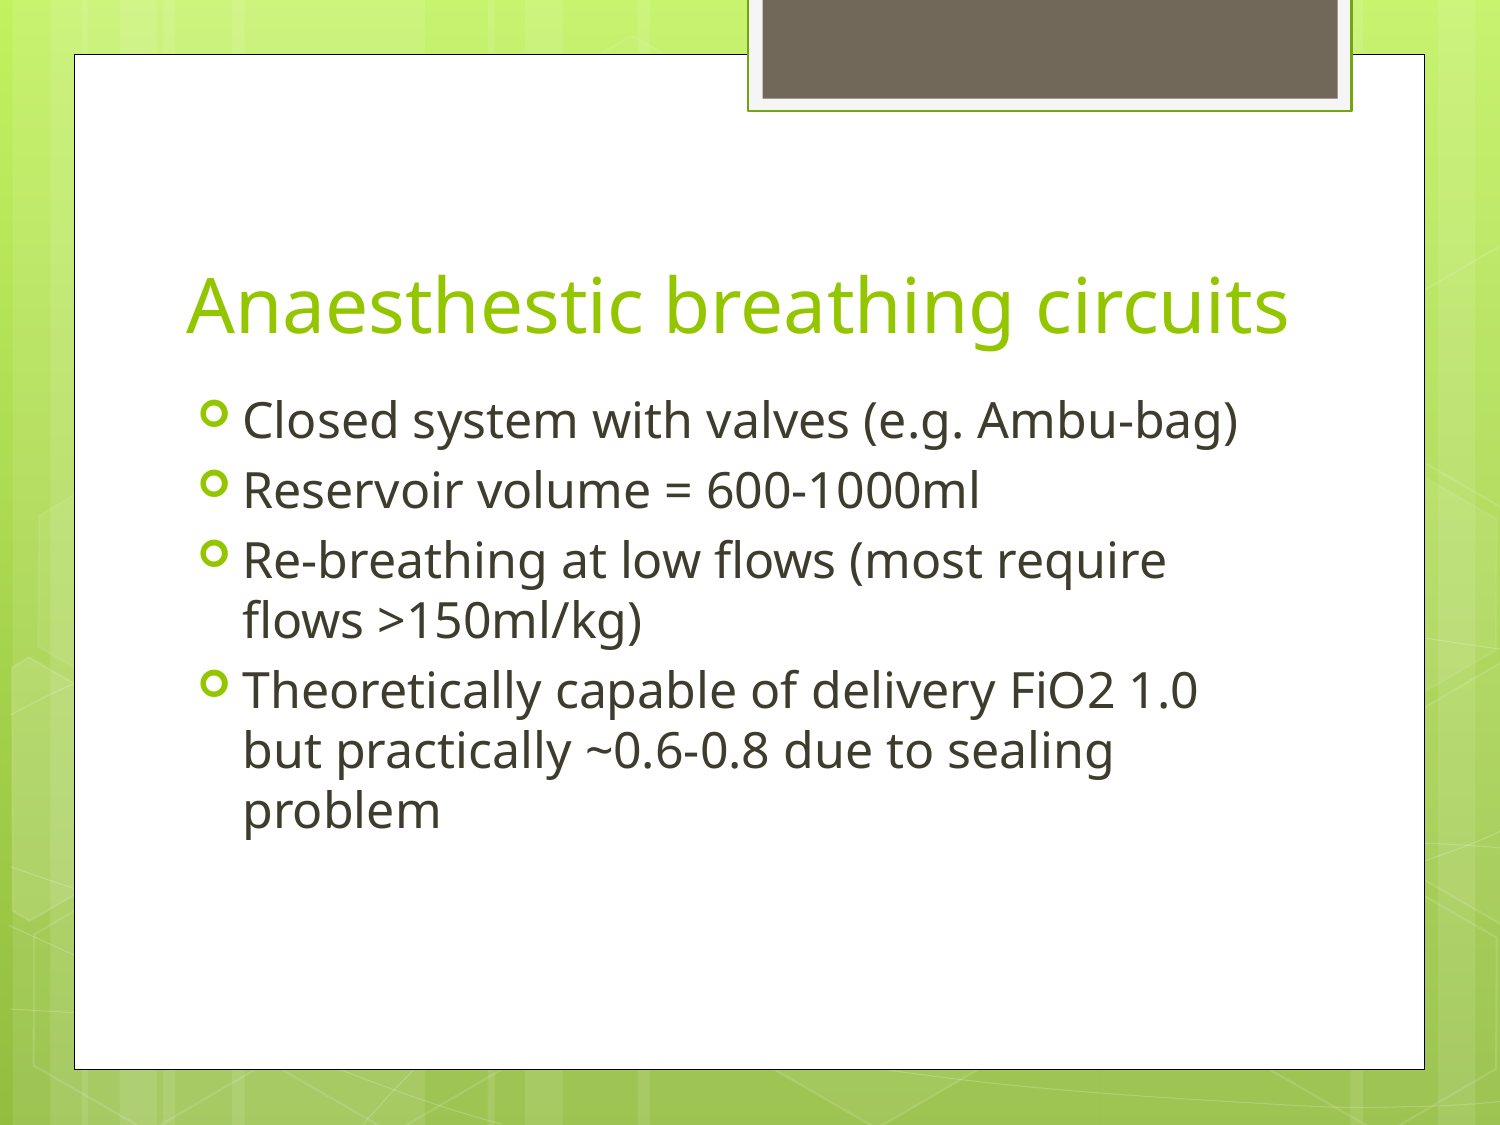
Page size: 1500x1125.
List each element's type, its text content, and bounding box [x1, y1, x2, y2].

title Anaesthestic breathing circuits [171, 168, 1324, 357]
list Closed system with valves (e.g. Ambu-bag) Reservoir volume = 600-1000ml Re-breathing at low flows (most require flows >150ml/kg) Theoretically capable of delivery FiO2 1.0 but practically ~0.6-0.8 due to sealing problem [171, 381, 1283, 957]
